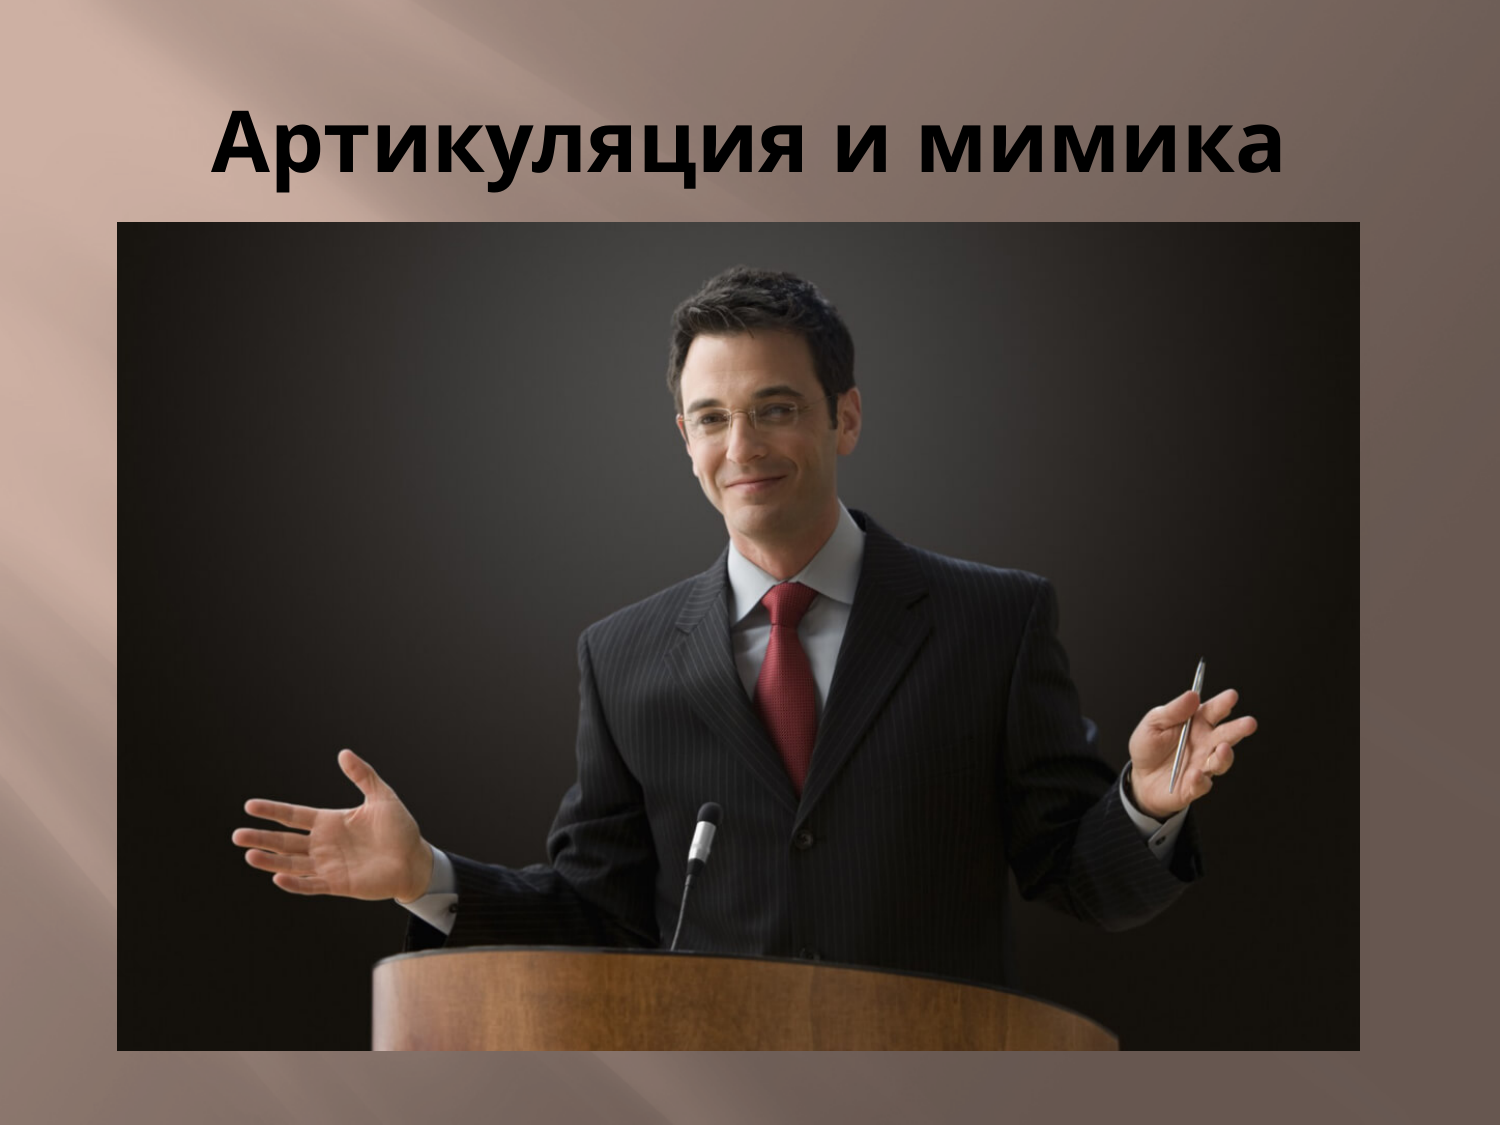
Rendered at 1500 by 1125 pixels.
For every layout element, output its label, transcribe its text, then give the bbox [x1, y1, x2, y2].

picture [116, 222, 1360, 1051]
title Артикуляция и мимика [75, 45, 1425, 233]
